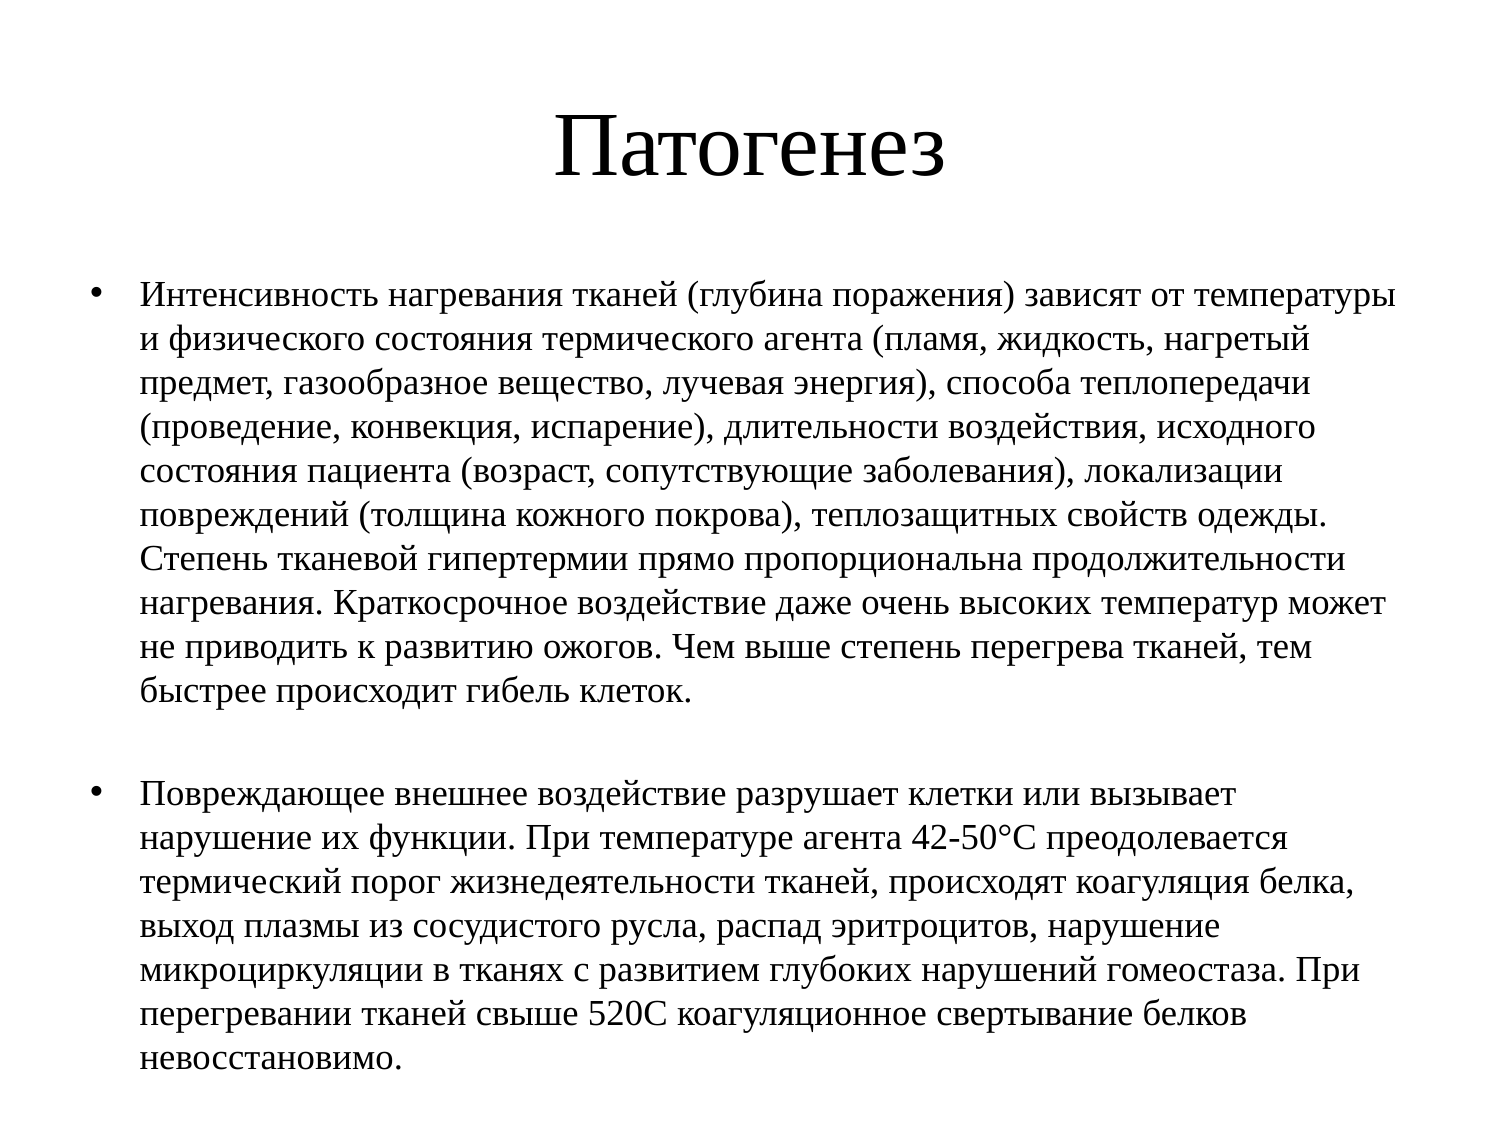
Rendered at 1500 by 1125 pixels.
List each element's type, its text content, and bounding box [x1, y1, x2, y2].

title Патогенез [75, 45, 1425, 233]
list Интенсивность нагревания тканей (глубина поражения) зависят от температуры и физического состояния термического агента (пламя, жидкость, нагретый предмет, газообразное вещество, лучевая энергия), способа теплопередачи (проведение, конвекция, испарение), длительности воздействия, исходного состояния пациента (возраст, сопутствующие заболевания), локализации повреждений (толщина кожного покрова), теплозащитных свойств одежды. Степень тканевой гипертермии прямо пропорциональна продолжительности нагревания. Краткосрочное воздействие даже очень высоких температур может не приводить к развитию ожогов. Чем выше степень перегрева тканей, тем быстрее происходит гибель клеток. Повреждающее внешнее воздействие раз­рушает клетки или вызывает нарушение их функ­ции. При температуре агента 42-50°С преодолевается термический порог жизнедеятельности тканей, происходят коагуляция белка, выход плазмы из сосудистого русла, распад эритроцитов, нарушение микроциркуляции в тканях с развитием глубоких нарушений гомеостаза. При перегревании тканей свыше 520С коагуляционное свертывание белков невосстановимо. [75, 262, 1425, 1094]
